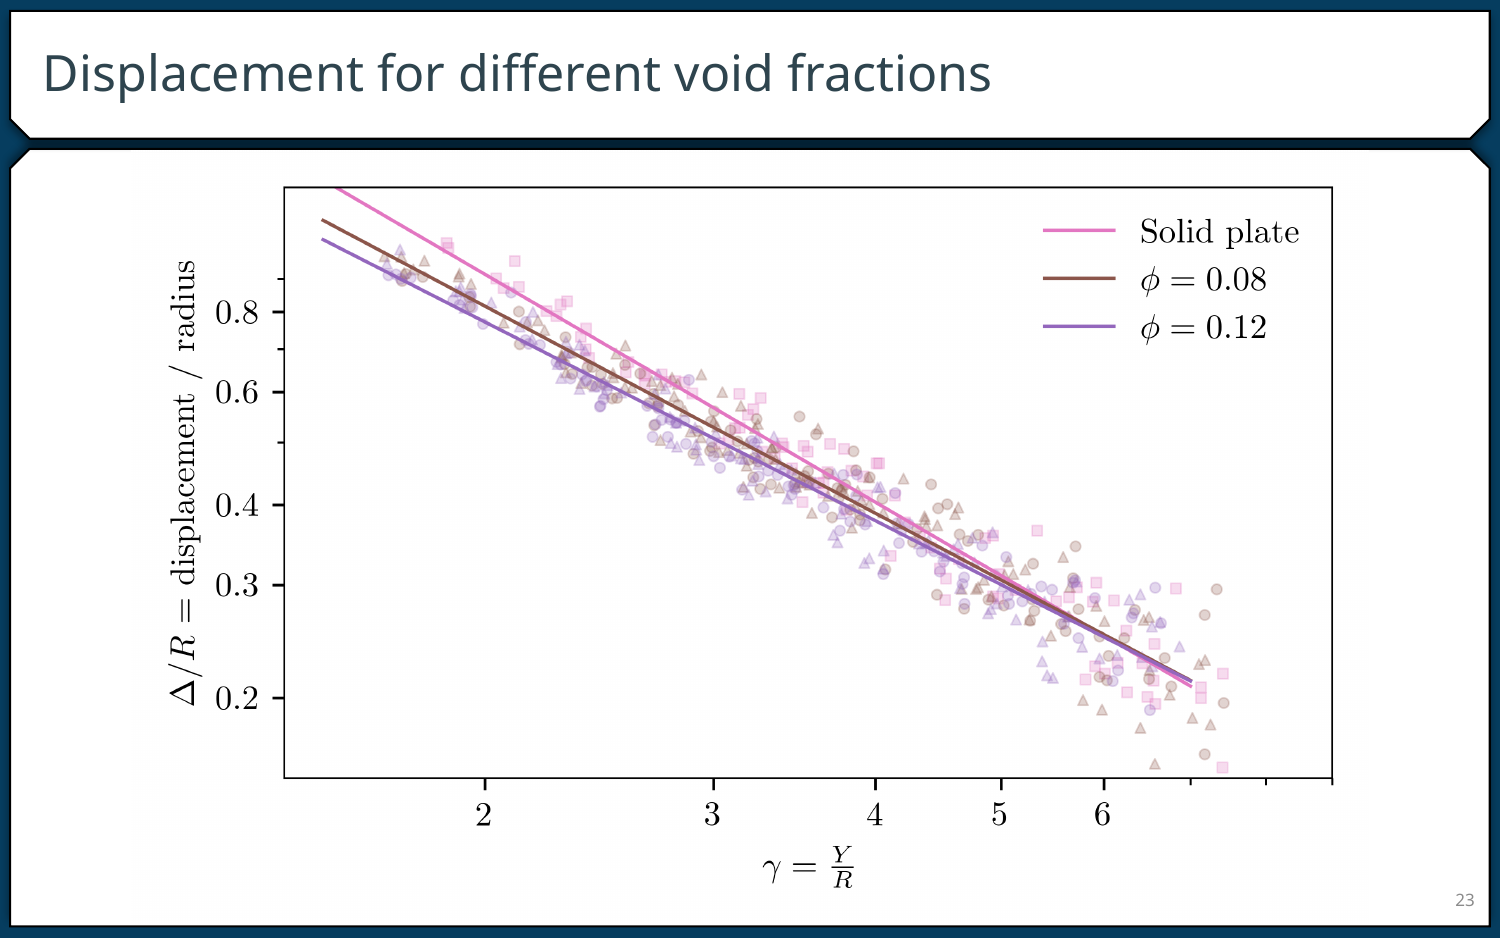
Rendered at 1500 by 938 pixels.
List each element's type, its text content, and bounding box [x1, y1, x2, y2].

slide_number 23 [1152, 876, 1490, 927]
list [131, 150, 1369, 925]
title Displacement for different void fractions [27, 11, 1473, 139]
